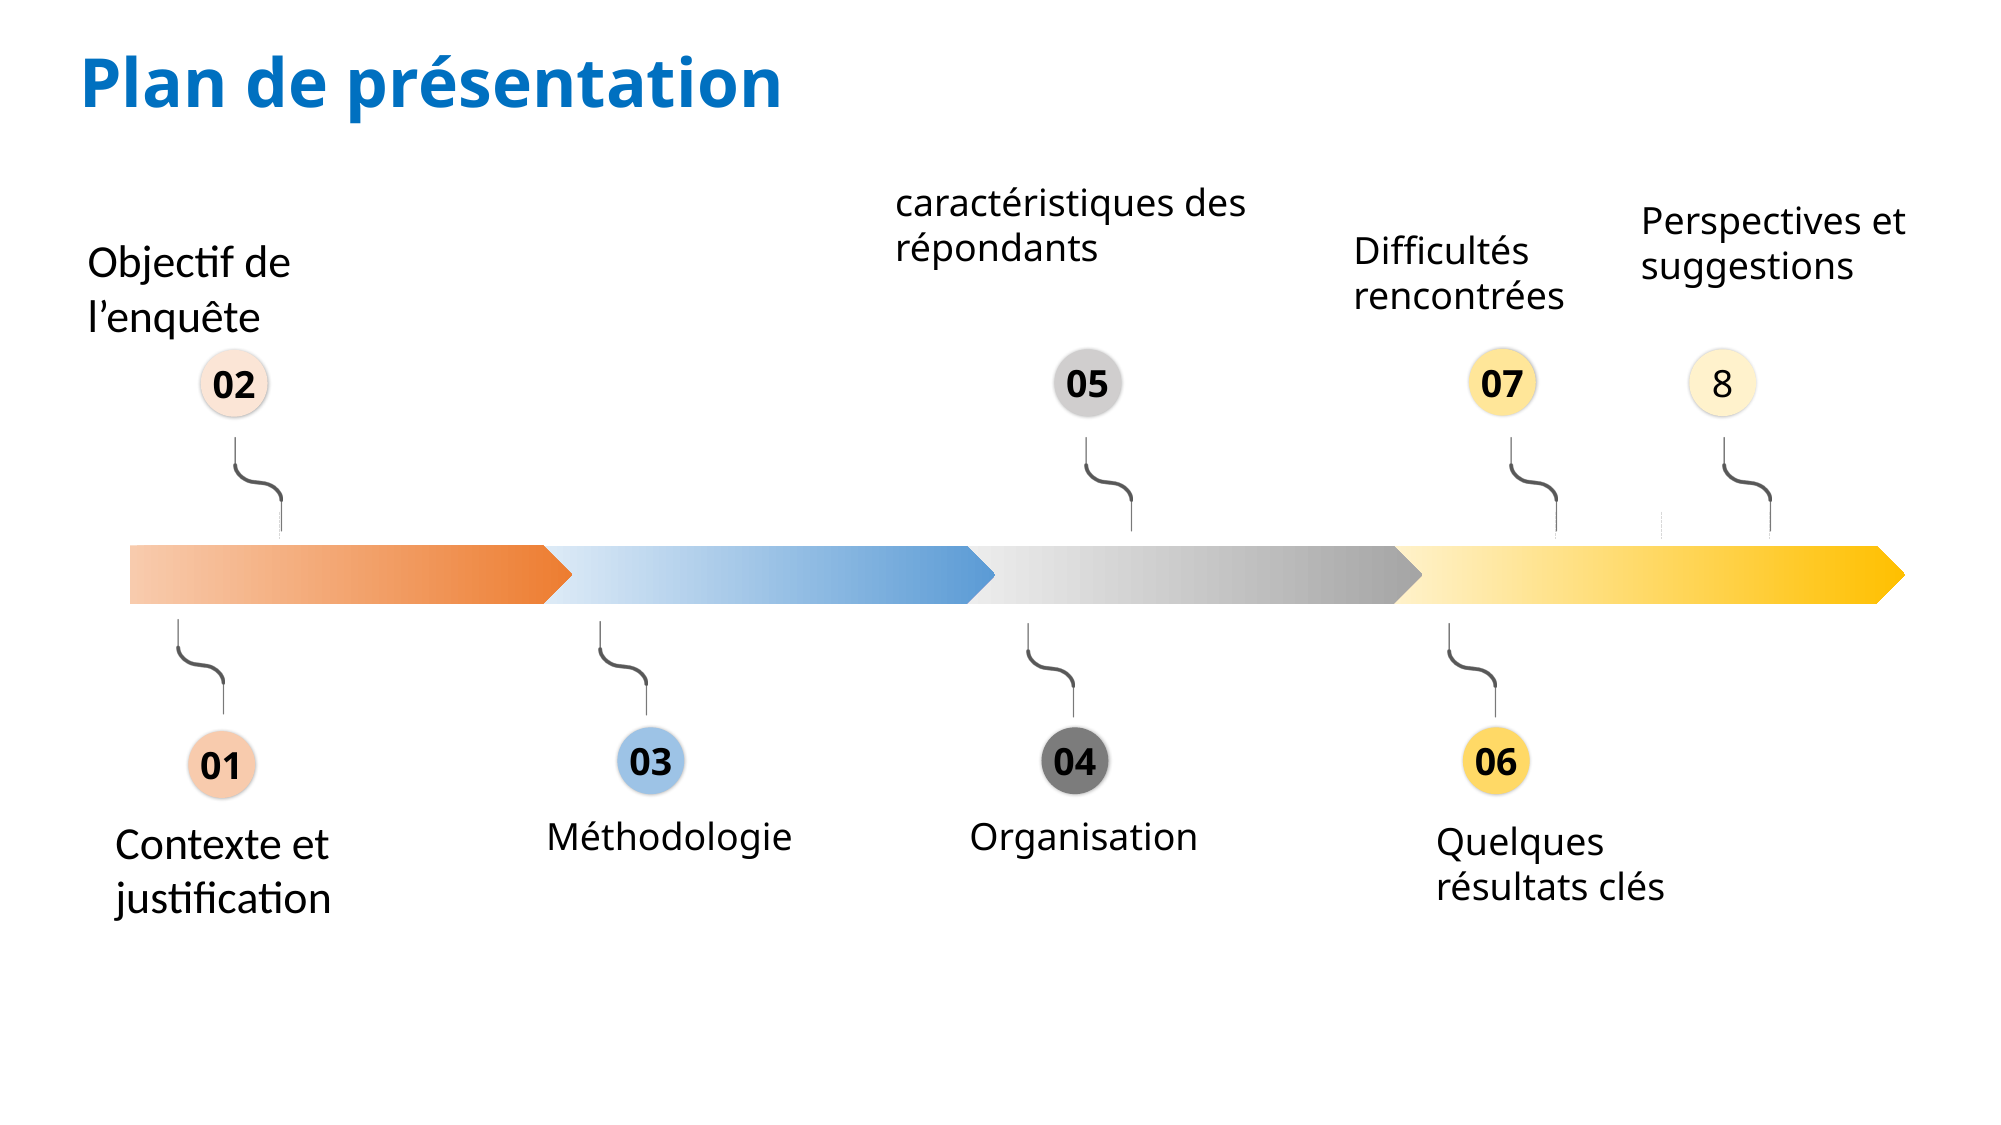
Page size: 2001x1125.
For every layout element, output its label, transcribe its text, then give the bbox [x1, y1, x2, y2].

text_box Organisation [969, 813, 1209, 859]
picture [210, 437, 306, 511]
picture [1060, 437, 1156, 532]
text_box Perspectives et suggestions [1640, 197, 1926, 288]
text_box Difficultés rencontrées [1353, 226, 1613, 317]
text_box caractéristiques des répondants [895, 179, 1252, 270]
text_box 07 [1467, 347, 1537, 417]
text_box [1391, 511, 1906, 604]
text_box [968, 544, 1395, 605]
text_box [129, 511, 572, 604]
text_box [541, 544, 997, 605]
picture [1485, 437, 1581, 511]
text_box Méthodologie [546, 813, 830, 859]
picture [1424, 623, 1520, 718]
picture [1002, 623, 1098, 718]
picture [575, 621, 671, 716]
text_box Objectif de l’enquête [87, 231, 363, 350]
text_box Quelques résultats clés [1435, 818, 1690, 909]
text_box 01 [187, 730, 257, 799]
text_box 04 [1040, 726, 1110, 796]
picture [1699, 437, 1795, 511]
text_box Contexte et justification [115, 813, 341, 924]
title Plan de présentation [64, 41, 1613, 130]
text_box 02 [199, 348, 269, 418]
text_box 05 [1053, 348, 1123, 418]
picture [153, 619, 249, 715]
text_box 03 [616, 726, 686, 796]
text_box 8 [1688, 348, 1758, 418]
text_box 06 [1461, 726, 1531, 796]
